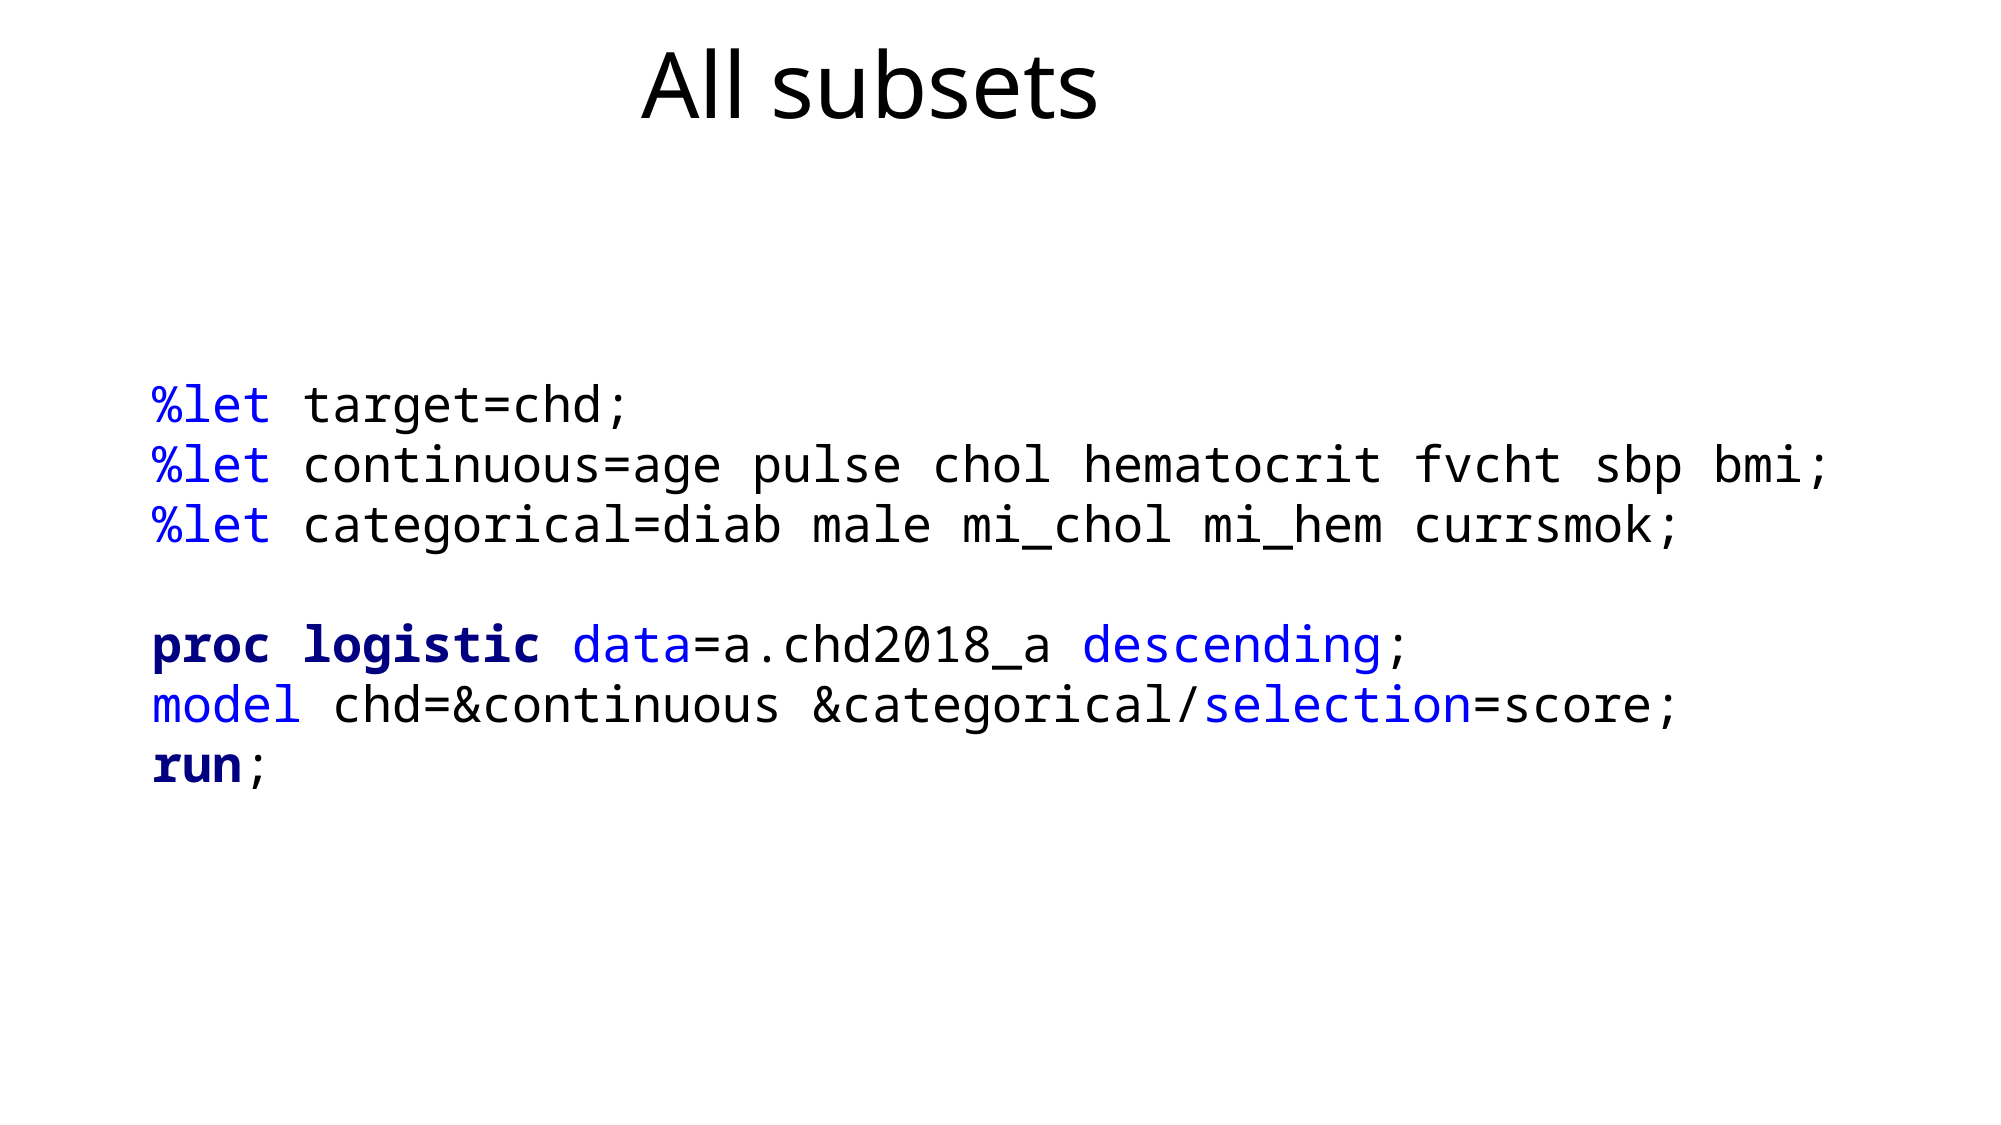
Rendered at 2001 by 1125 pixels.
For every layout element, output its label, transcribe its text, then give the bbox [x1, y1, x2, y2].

text_box %let target=chd; %let continuous=age pulse chol hematocrit fvcht sbp bmi; %let categorical=diab male mi_chol mi_hem currsmok; proc logistic data=a.chd2018_a descending; model chd=&continuous &categorical/selection=score; run; [137, 304, 1912, 800]
title All subsets [626, 0, 1229, 178]
